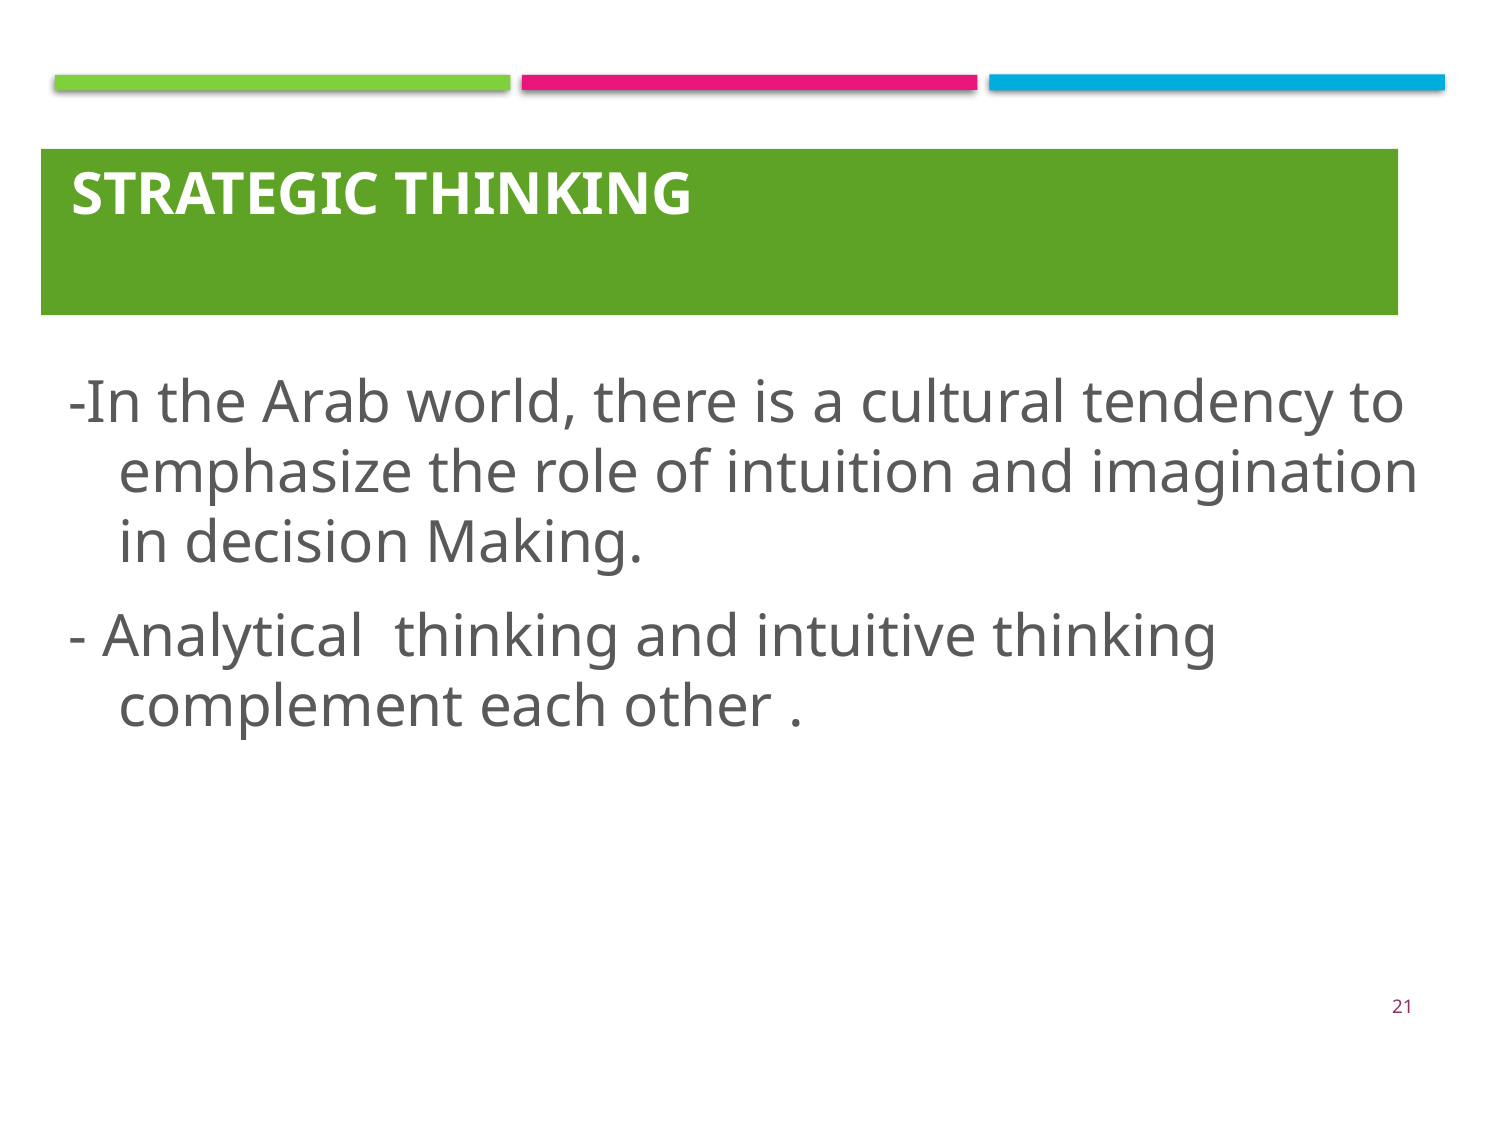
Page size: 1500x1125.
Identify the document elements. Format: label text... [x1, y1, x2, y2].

text_box Strategic Thinking [41, 148, 1399, 316]
slide_number 21 [1298, 977, 1429, 1037]
subtitle -In the Arab world, there is a cultural tendency to emphasize the role of intuition and imagination in decision Making. - Analytical thinking and intuitive thinking complement each other . [53, 290, 1436, 905]
title Integrating Intuition & Analysis [0, 113, 1275, 315]
